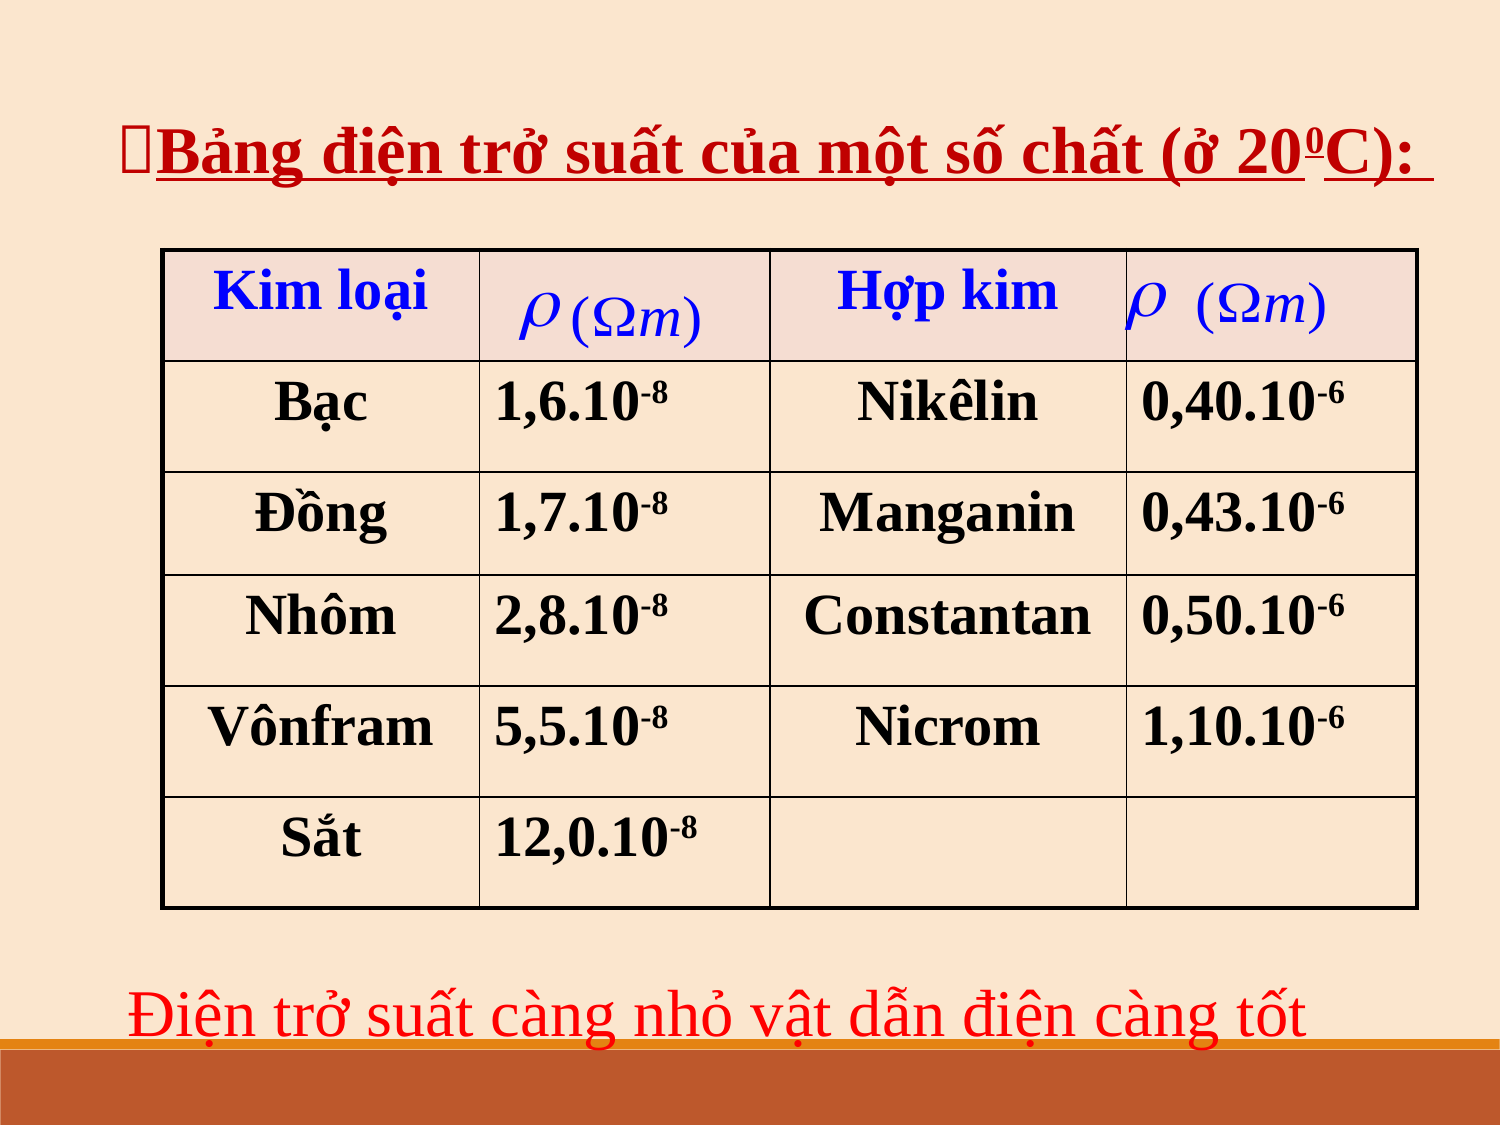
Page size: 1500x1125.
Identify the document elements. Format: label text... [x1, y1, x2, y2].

table_cell Đồng [165, 473, 479, 574]
table_header Kim loại [165, 252, 479, 360]
table_cell 12,0.10-8 [480, 798, 769, 906]
table_header [1127, 252, 1415, 360]
table_header Hợp kim [771, 252, 1126, 360]
table_cell Constantan [771, 576, 1126, 685]
table_cell [771, 798, 1126, 906]
table_cell Nicrom [771, 687, 1126, 796]
table_header [480, 252, 769, 360]
table_cell 2,8.10-8 [480, 576, 769, 685]
table_cell Bạc [165, 362, 479, 471]
table_cell Vônfram [165, 687, 479, 796]
table_cell Sắt [165, 798, 479, 906]
text_box Điện trở suất càng nhỏ vật dẫn điện càng tốt [112, 962, 1475, 1058]
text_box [504, 280, 566, 357]
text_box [1186, 269, 1340, 348]
table_cell [1127, 798, 1415, 906]
table_cell 0,40.10-6 [1127, 362, 1415, 471]
table_cell Nikêlin [771, 362, 1126, 471]
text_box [561, 282, 715, 361]
table_cell Nhôm [165, 576, 479, 685]
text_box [1110, 269, 1186, 346]
table_cell Manganin [771, 473, 1126, 574]
table_cell 5,5.10-8 [480, 687, 769, 796]
table_cell 1,6.10-8 [480, 362, 769, 471]
table_cell 1,7.10-8 [480, 473, 769, 574]
text_box Bảng điện trở suất của một số chất (ở 200C): [75, 99, 1475, 195]
table_cell 0,43.10-6 [1127, 473, 1415, 574]
table_cell 0,50.10-6 [1127, 576, 1415, 685]
table_cell 1,10.10-6 [1127, 687, 1415, 796]
